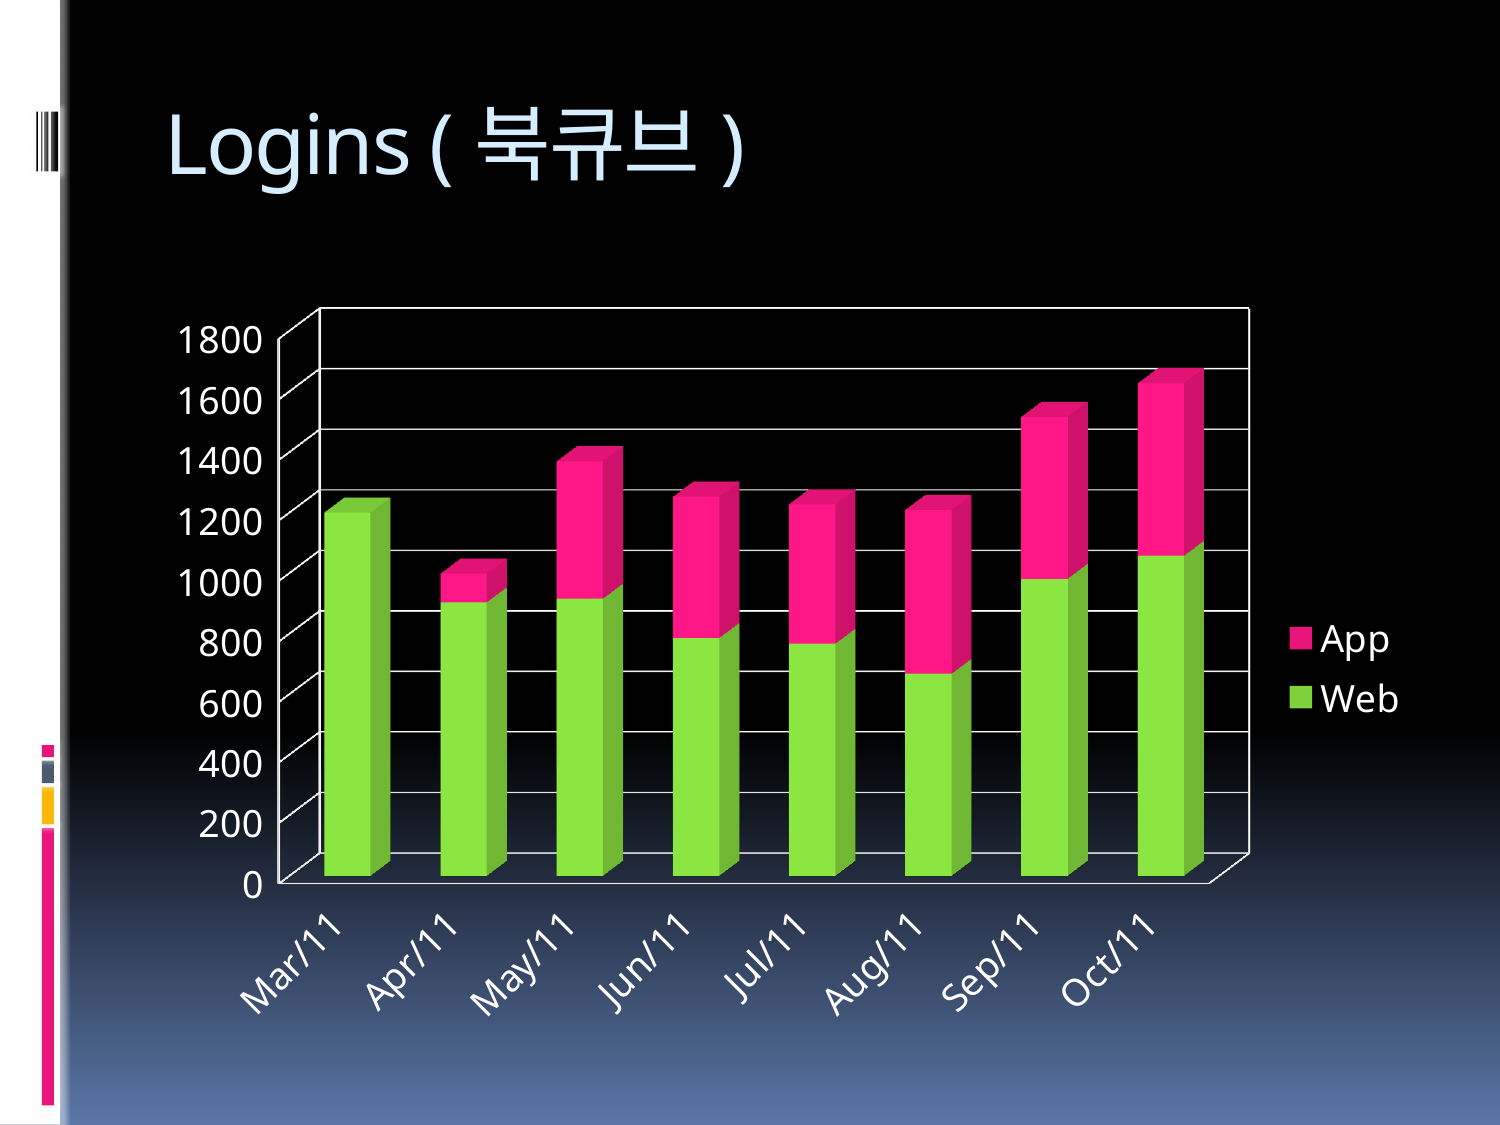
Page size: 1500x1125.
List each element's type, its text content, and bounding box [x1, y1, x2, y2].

chart [149, 292, 1426, 1044]
title Logins (북큐브) [150, 83, 1425, 234]
